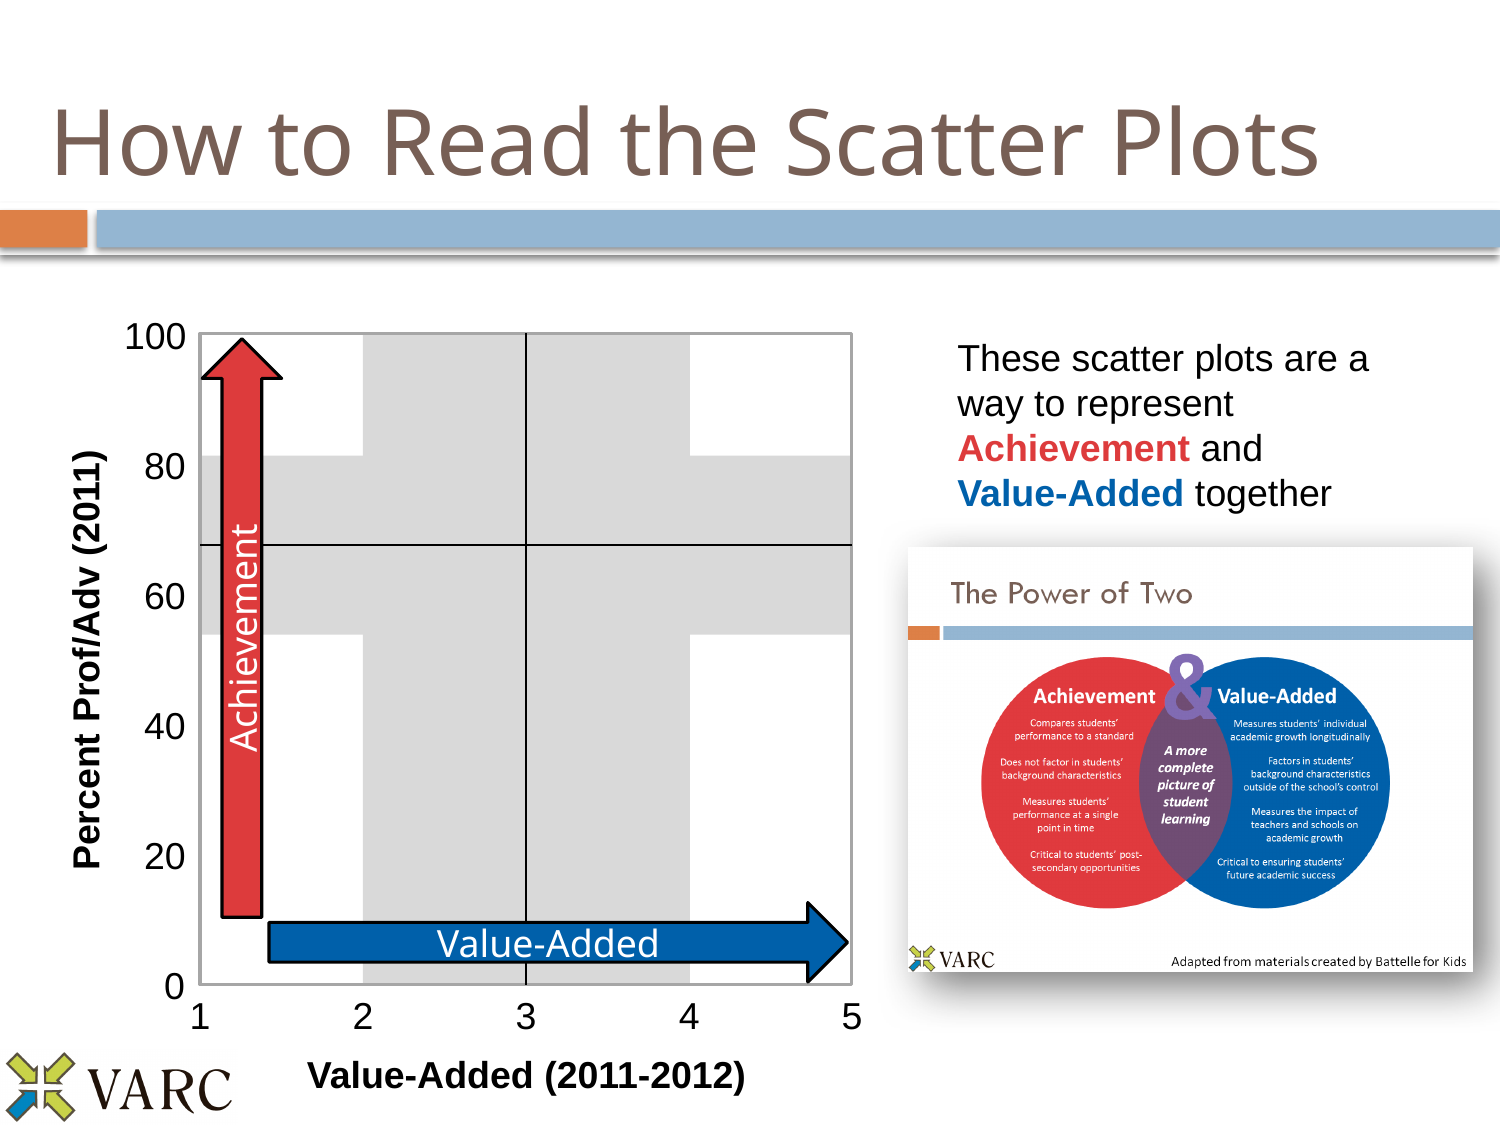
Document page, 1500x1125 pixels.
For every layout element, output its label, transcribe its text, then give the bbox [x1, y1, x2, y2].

text_box [527, 332, 853, 549]
text_box 3 [500, 986, 552, 1044]
text_box 0 [149, 954, 200, 1015]
text_box Value-Added [267, 920, 520, 964]
picture [908, 547, 1473, 973]
text_box Achievement [200, 337, 284, 544]
picture [0, 1049, 238, 1125]
text_box 5 [826, 984, 878, 1045]
text_box 2 [337, 986, 389, 1044]
text_box Achievement [220, 556, 264, 919]
text_box Value-Added [531, 901, 849, 984]
title How to Read the Scatter Plots [34, 45, 1462, 233]
text_box 40 [129, 694, 198, 755]
text_box 80 [129, 434, 198, 495]
text_box These scatter plots are a way to represent Achievement and Value-Added together [942, 327, 1452, 522]
text_box 4 [663, 986, 715, 1044]
text_box 1 [174, 986, 226, 1045]
text_box Percent Prof/Adv (2011) [54, 435, 115, 886]
text_box 20 [129, 824, 198, 885]
text_box [530, 552, 853, 986]
text_box 100 [109, 304, 202, 365]
text_box [198, 332, 525, 986]
text_box 60 [129, 564, 198, 625]
text_box Value-Added (2011-2012) [292, 1044, 762, 1104]
